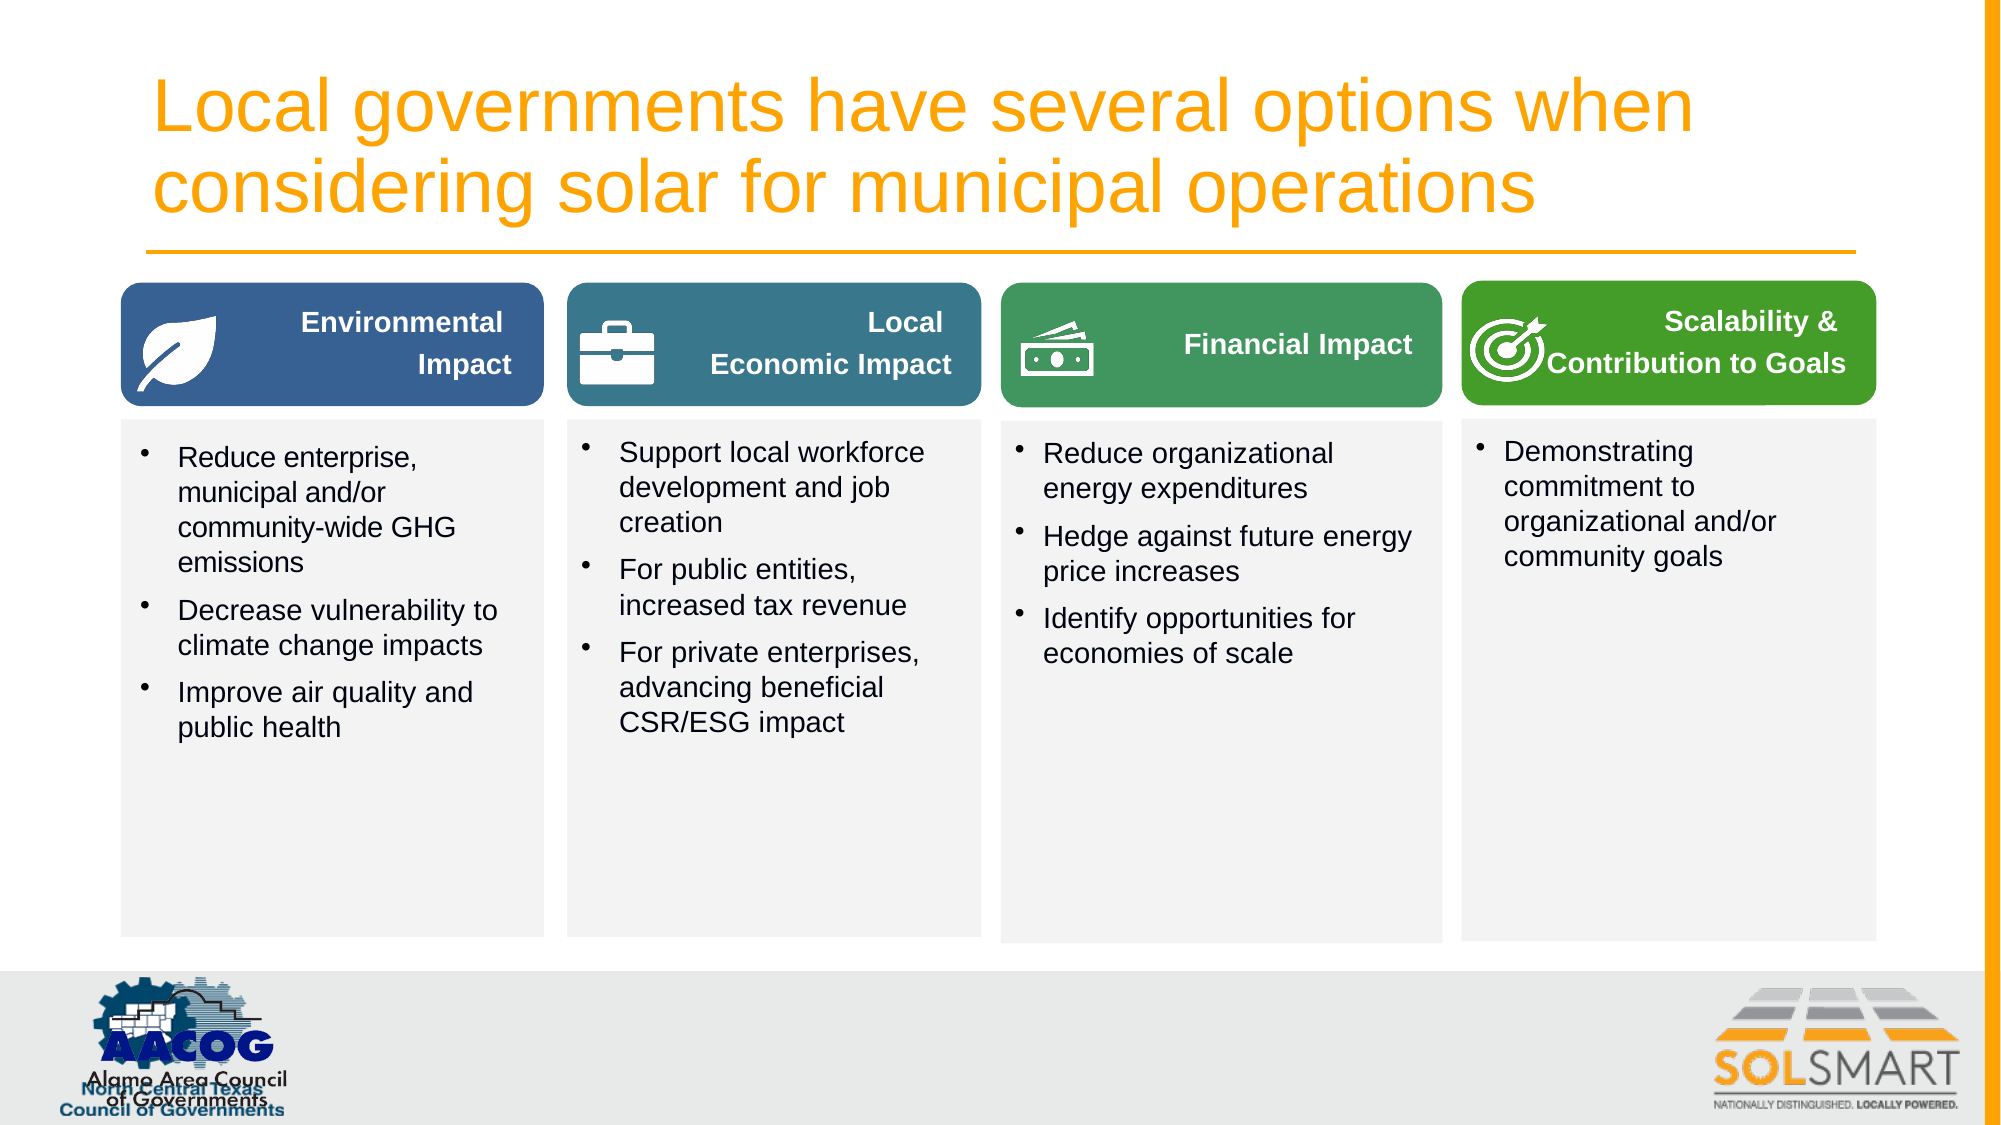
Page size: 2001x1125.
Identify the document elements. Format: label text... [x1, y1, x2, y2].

title Local governments have several options when considering solar for municipal operations [137, 38, 1863, 257]
picture [123, 299, 231, 407]
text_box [1461, 280, 1877, 942]
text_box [1000, 282, 1443, 944]
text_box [120, 282, 545, 938]
picture [1708, 979, 1964, 1117]
picture [1017, 309, 1097, 390]
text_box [566, 282, 982, 938]
picture [1460, 309, 1556, 389]
picture [58, 971, 314, 1125]
picture [570, 309, 660, 400]
